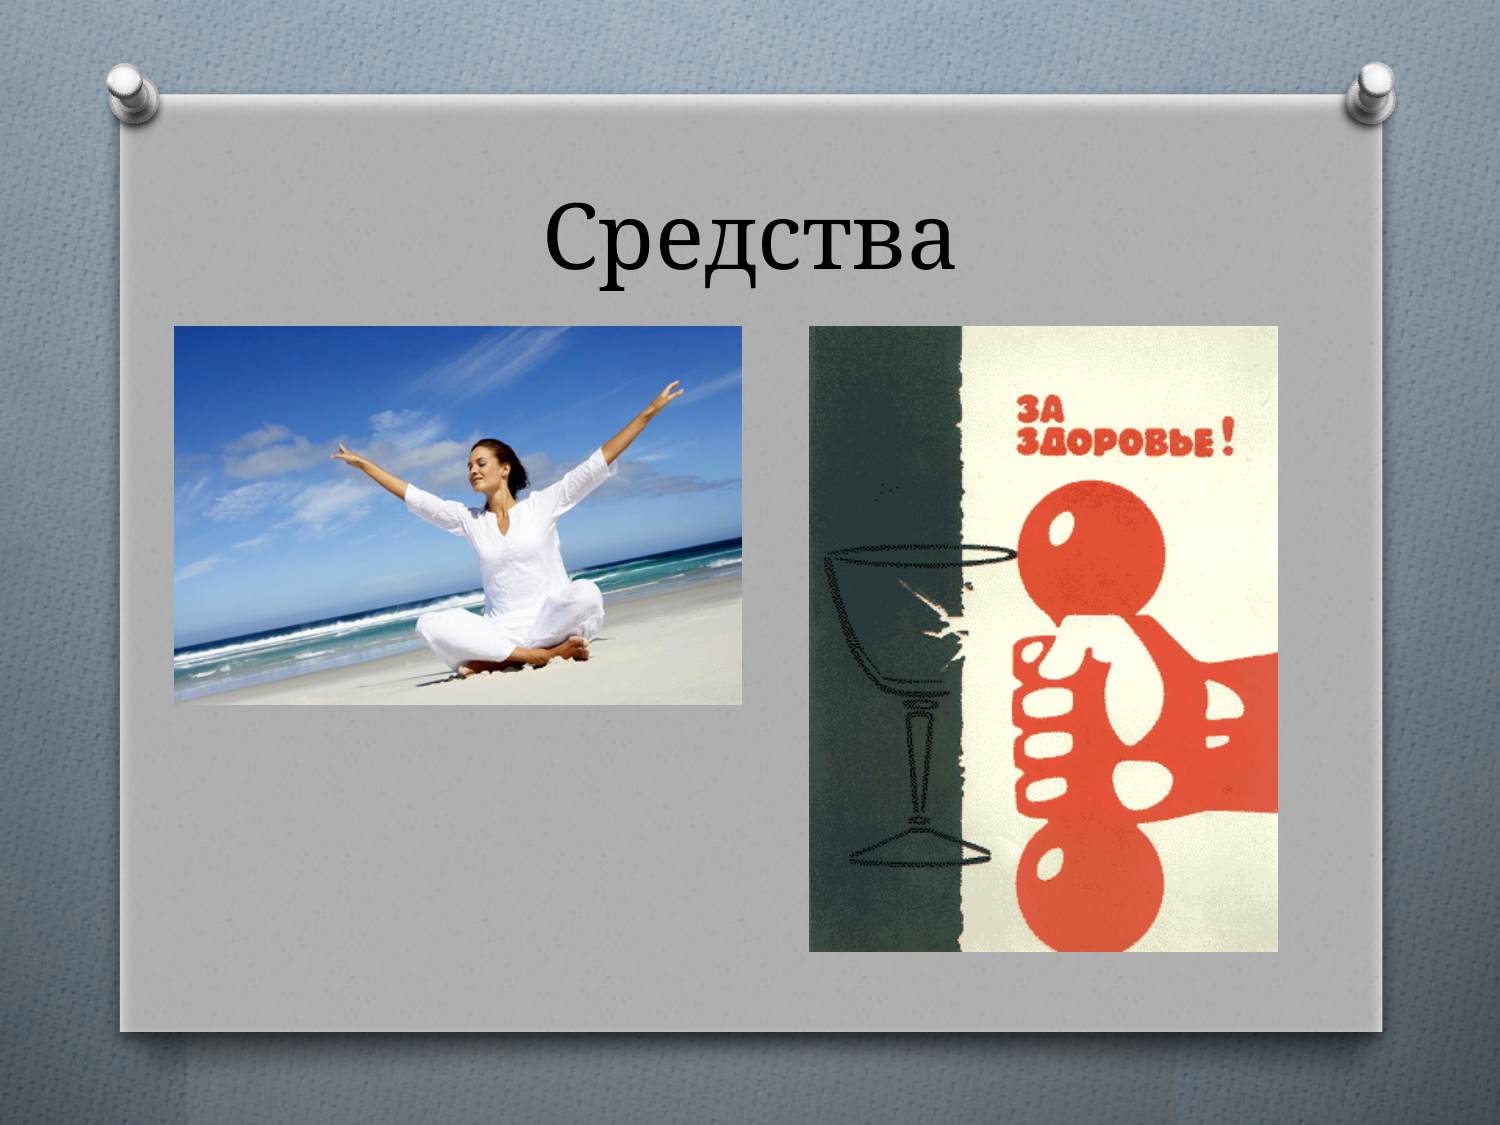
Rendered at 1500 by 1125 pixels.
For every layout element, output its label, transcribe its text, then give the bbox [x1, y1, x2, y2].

picture [174, 325, 742, 705]
title Средства [179, 134, 1323, 332]
picture [1317, 35, 1439, 156]
picture [75, 29, 198, 153]
picture [808, 326, 1278, 952]
